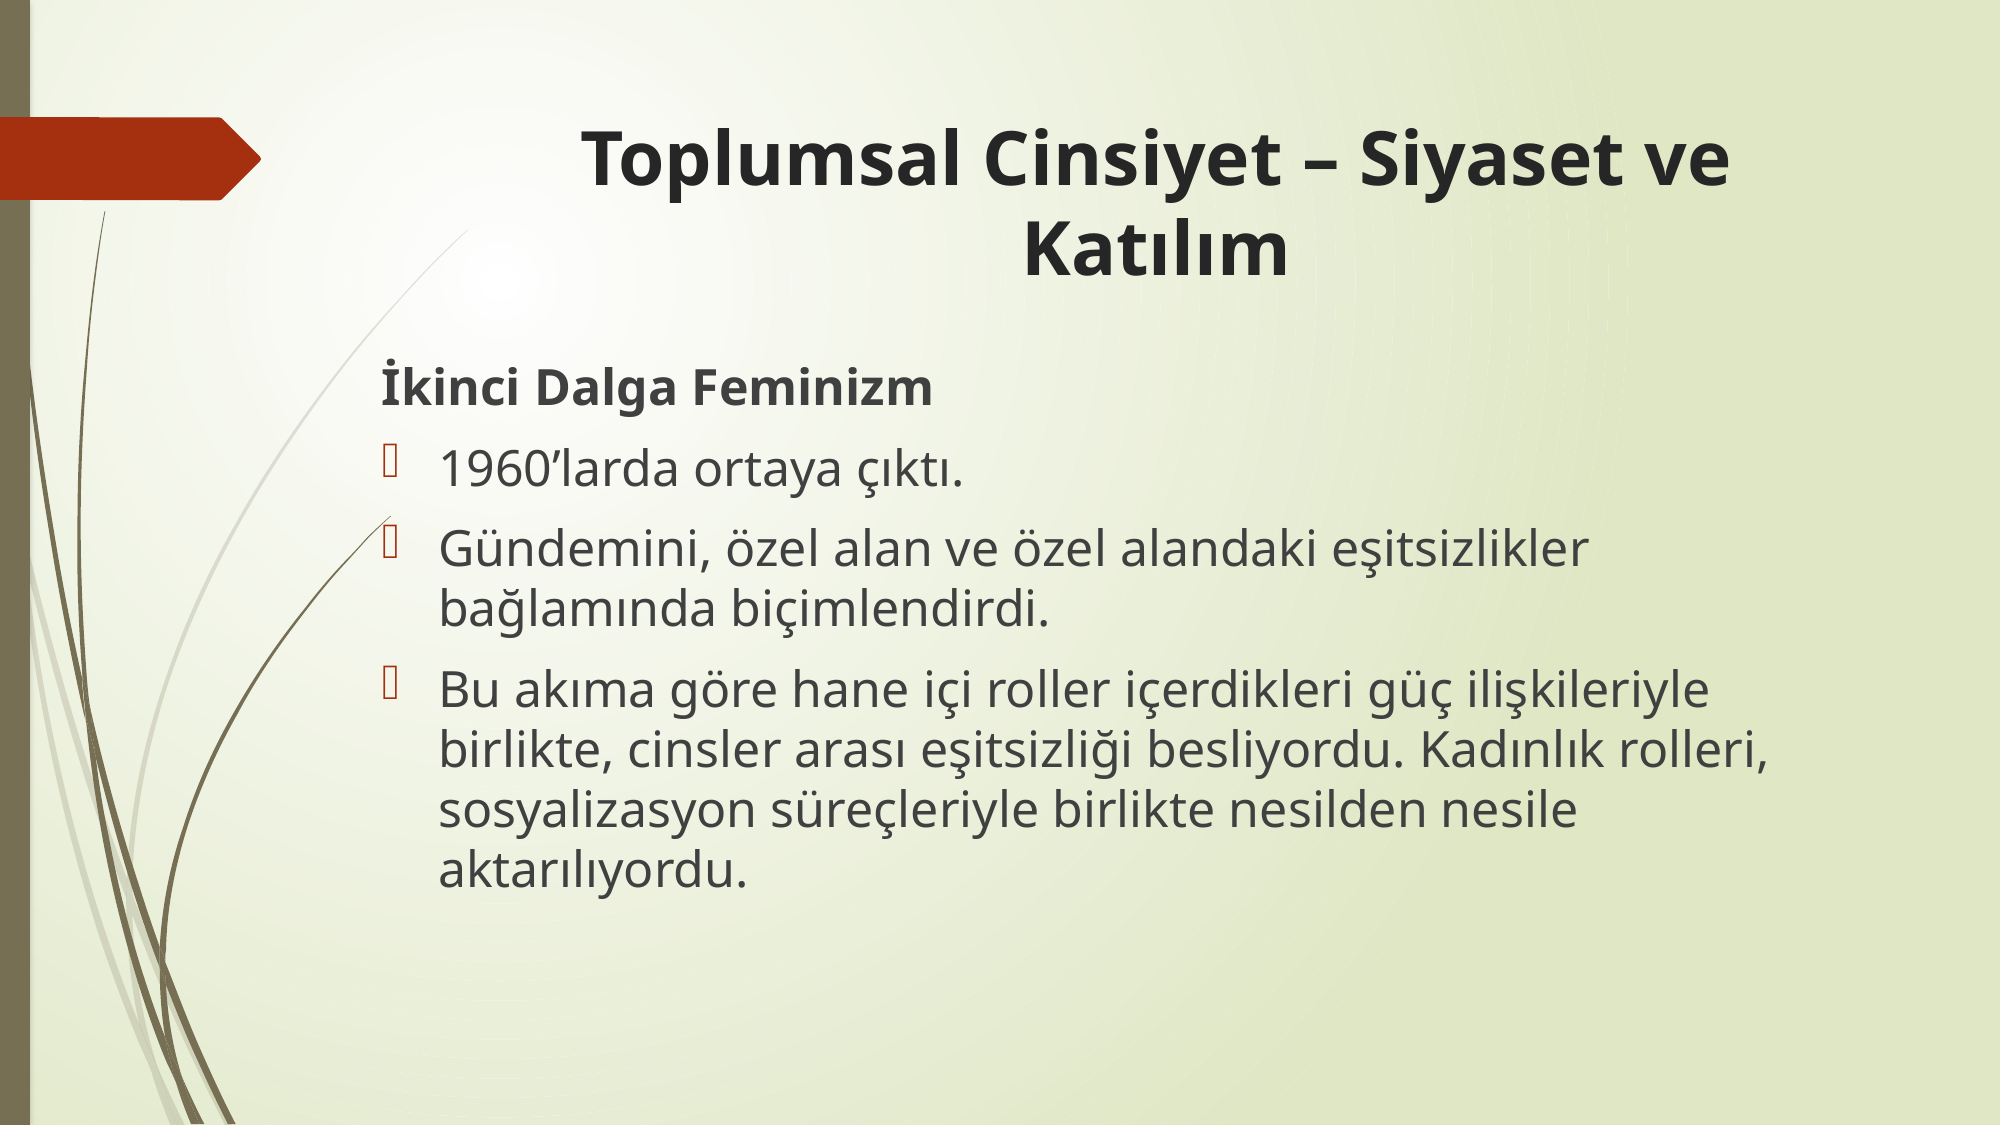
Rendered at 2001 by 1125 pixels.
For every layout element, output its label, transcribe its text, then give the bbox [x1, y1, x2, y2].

title Toplumsal Cinsiyet – Siyaset ve Katılım [425, 102, 1888, 313]
list İkinci Dalga Feminizm 1960’larda ortaya çıktı. Gündemini, özel alan ve özel alandaki eşitsizlikler bağlamında biçimlendirdi. Bu akıma göre hane içi roller içerdikleri güç ilişkileriyle birlikte, cinsler arası eşitsizliği besliyordu. Kadınlık rolleri, sosyalizasyon süreçleriyle birlikte nesilden nesile aktarılıyordu. [366, 347, 1888, 1125]
